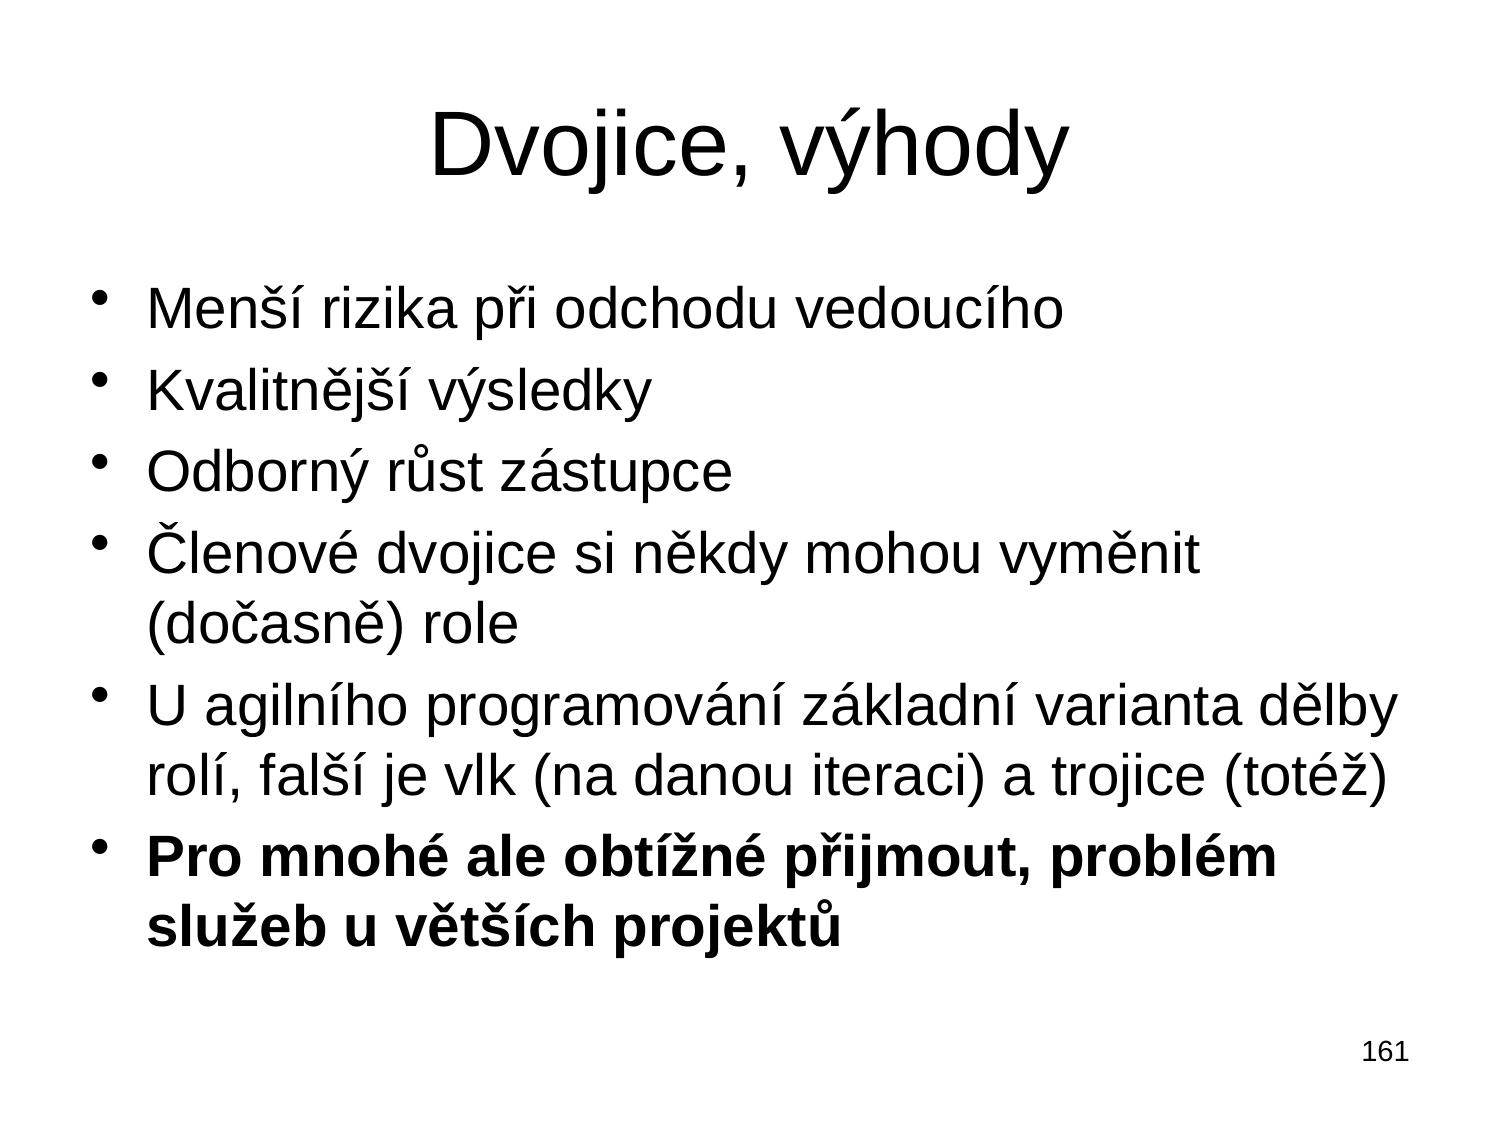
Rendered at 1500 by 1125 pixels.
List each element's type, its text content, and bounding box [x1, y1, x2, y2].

slide_number 161 [1074, 1024, 1426, 1103]
list Menší rizika při odchodu vedoucího Kvalitnější výsledky Odborný růst zástupce Členové dvojice si někdy mohou vyměnit (dočasně) role U agilního programování základní varianta dělby rolí, falší je vlk (na danou iteraci) a trojice (totéž) Pro mnohé ale obtížné přijmout, problém služeb u větších projektů [74, 262, 1426, 1006]
title Dvojice, výhody [74, 44, 1426, 233]
